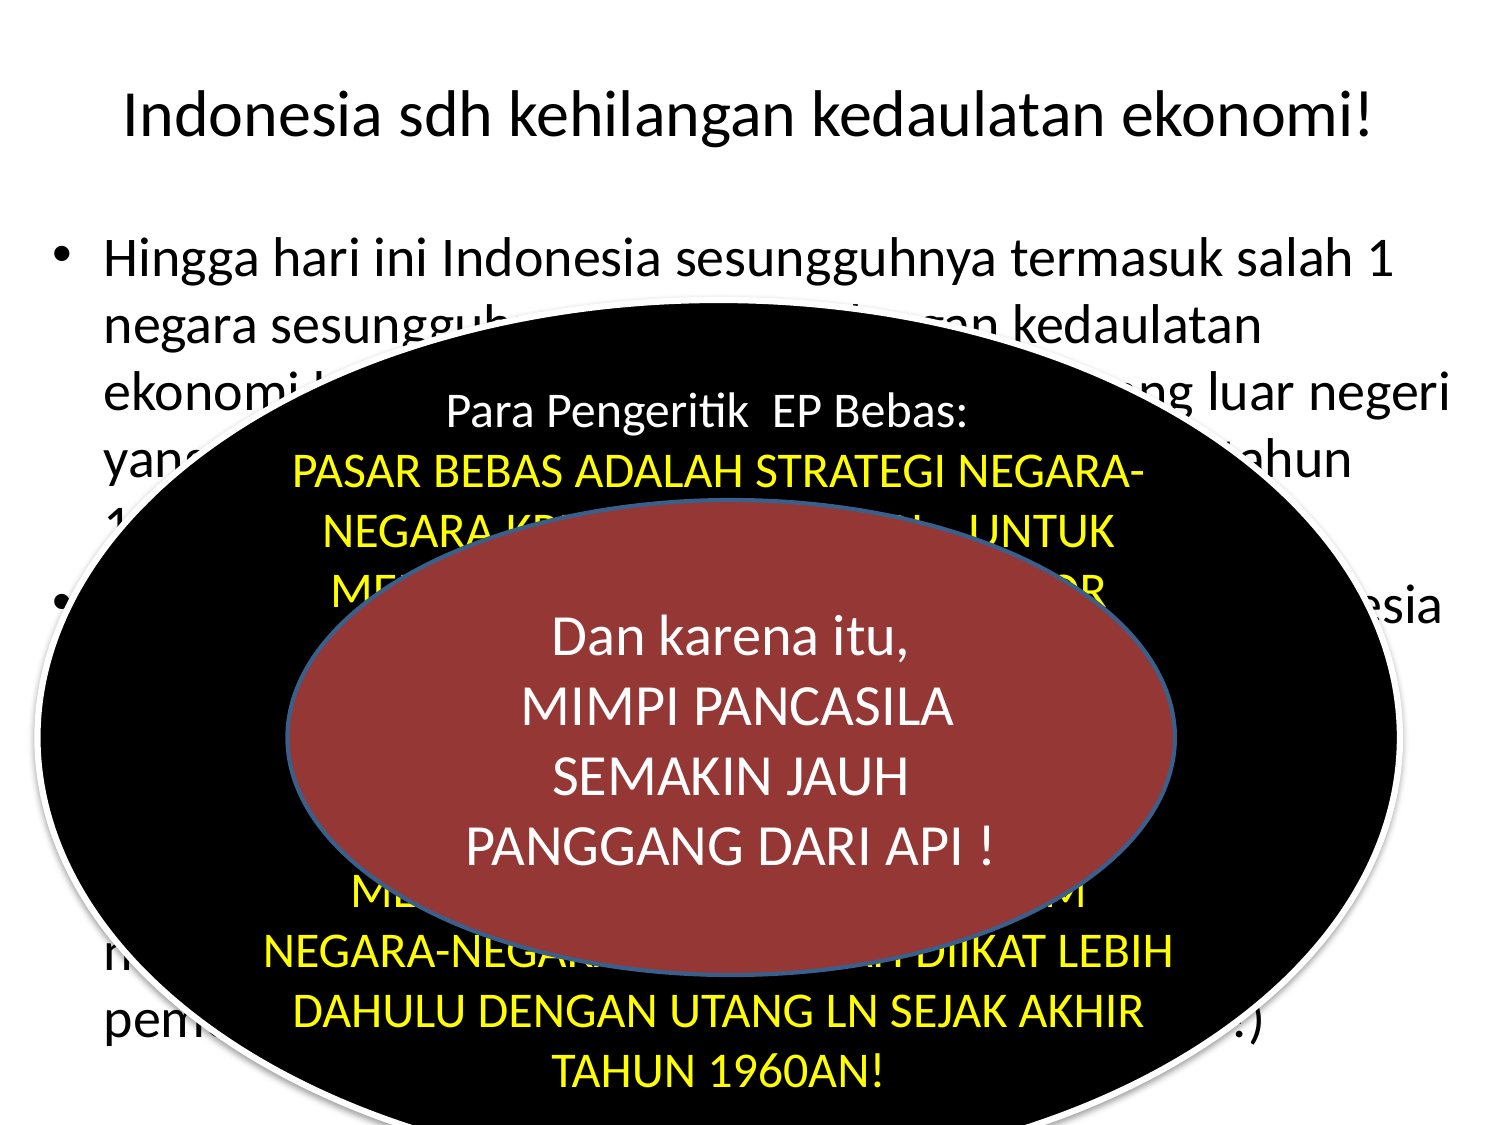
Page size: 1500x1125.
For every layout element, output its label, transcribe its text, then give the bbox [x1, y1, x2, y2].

text_box Para Pengeritik EP Bebas: PASAR BEBAS ADALAH STRATEGI NEGARA-NEGARA KREDITOR/INDUSTRI UNTUK MEMAKSA NEGARA-NEGARA DEBITOR MEMBUKA ASET-ASET EKONOMI (KEKAYAANAN ALAM) MEREKA SELUAS-LUASNYA AGAR KORPORASI-KORPORASI MEREKA BISA DENGAN BEBAS MENGEKSPLOITASI KEKAYAAN ALAM NEGARA-NEGARA YANG SUDAH DIIKAT LEBIH DAHULU DENGAN UTANG LN SEJAK AKHIR TAHUN 1960AN! [34, 296, 1404, 1125]
title Indonesia sdh kehilangan kedaulatan ekonomi! [75, 45, 1425, 175]
text_box Dan karena itu, MIMPI PANCASILA SEMAKIN JAUH PANGGANG DARI API ! [285, 497, 1177, 978]
list Hingga hari ini Indonesia sesungguhnya termasuk salah 1 negara sesungguhnya sudah kehilangan kedaulatan ekonomi karena tidak sanggup membayar utang luar negeri yang dipinjam dengan hidden agenda sejak akhir tahun 1960an. Karena tidak sanggup membayar utang LN, maka Indonesia dipaksa menerima ekonomi pasar bebas (neoliberal economic system). Indonesia harus membuka rahim buminya untuk diexploitasi secara bebas oleh korporasi-korporasi dari negara-negara kreditor (negara2 industri sebagai pemegang saham terbesar di Bank Dunia dan IMF!) [37, 212, 1475, 1063]
